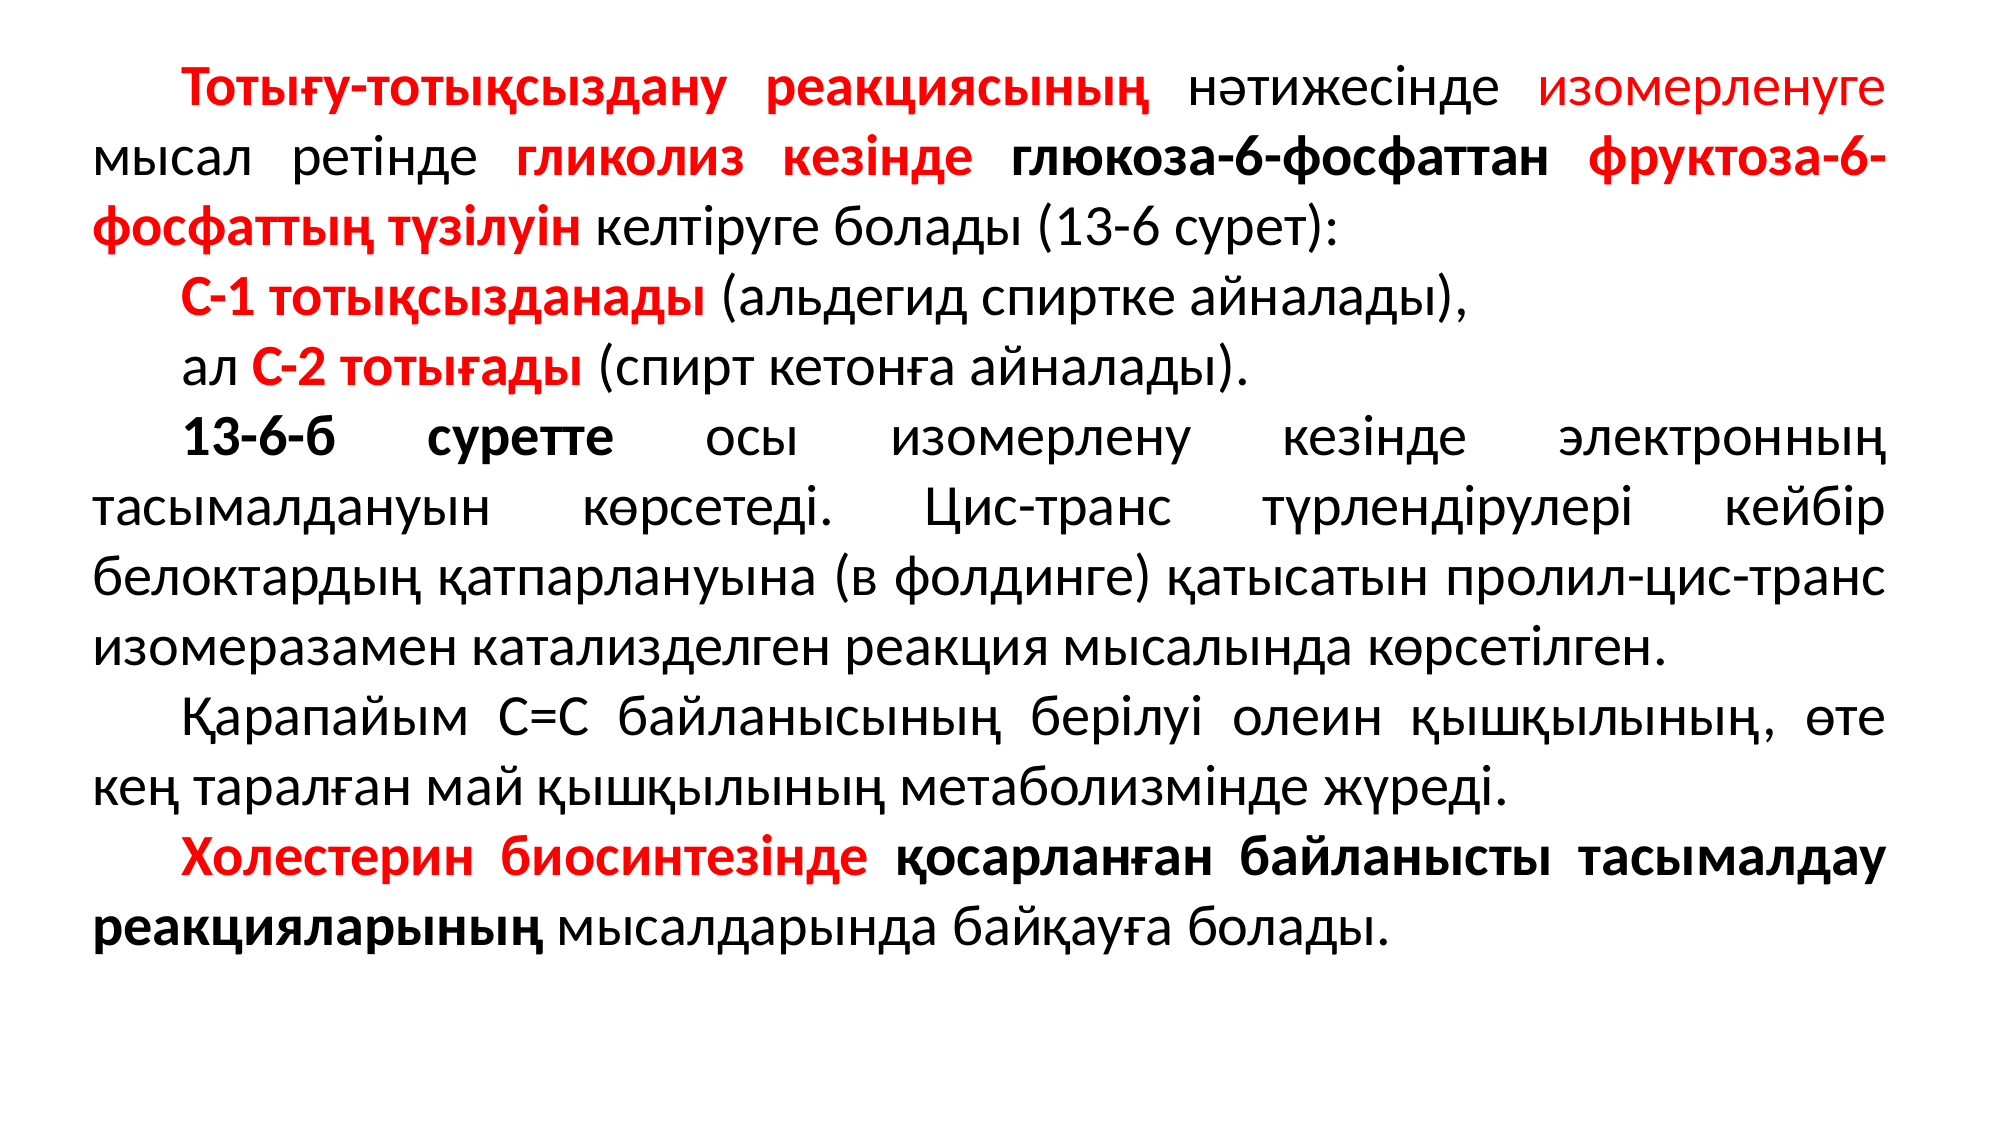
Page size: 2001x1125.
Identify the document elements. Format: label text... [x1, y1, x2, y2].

text_box Тотығу-тотықсыздану реакциясының нәтижесінде изомерленуге мысал ретінде гликолиз кезінде глюкоза-6-фосфаттан фруктоза-6-фосфаттың түзілуін келтіруге болады (13-6 сурет): С-1 тотықсызданады (альдегид спиртке айналады), ал С-2 тотығады (спирт кетонға айналады). 13-6-б суретте осы изомерлену кезінде электронның тасымалдануын көрсетеді. Цис-транс түрлендірулері кейбір белоктардың қатпарлануына (в фолдинге) қатысатын пролил-цис-транс изомеразамен катализделген реакция мысалында көрсетілген. Қарапайым C=C байланысының берілуі олеин қышқылының, өте кең таралған май қышқылының метаболизмінде жүреді. Холестерин биосинтезінде қосарланған байланысты тасымалдау реакцияларының мысалдарында байқауға болады. [77, 39, 1902, 965]
